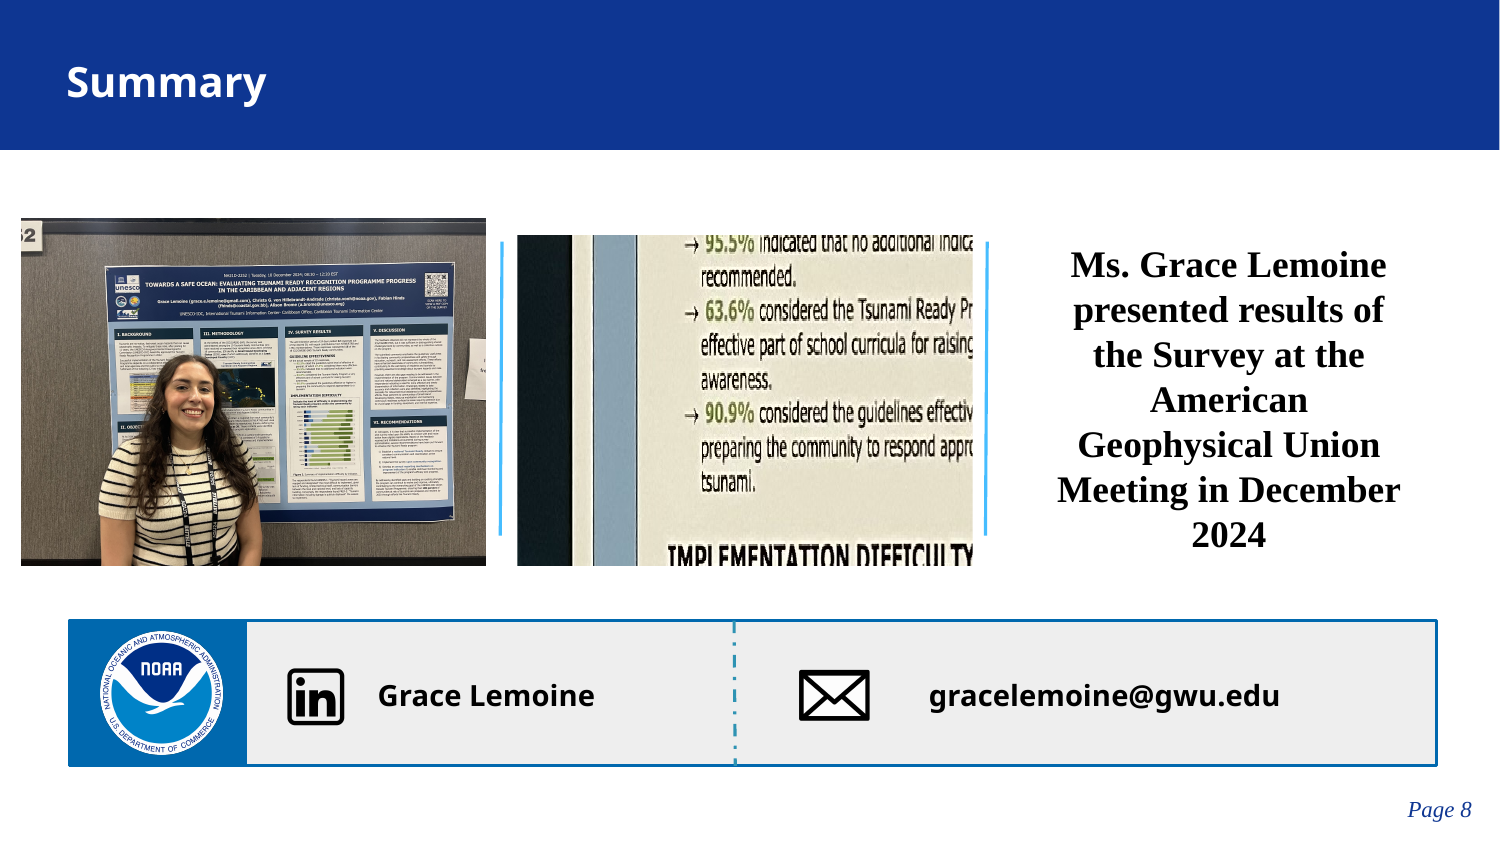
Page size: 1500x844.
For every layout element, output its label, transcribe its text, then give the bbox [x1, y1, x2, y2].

picture [283, 664, 346, 730]
text_box [69, 762, 246, 766]
text_box [69, 620, 246, 631]
title Grace Lemoine [362, 624, 659, 766]
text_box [499, 241, 503, 536]
text_box [246, 620, 732, 766]
title gracelemoine@gwu.edu [913, 624, 1404, 766]
picture [69, 631, 254, 755]
text_box [0, 0, 1500, 150]
picture [516, 235, 973, 567]
text_box [736, 620, 1437, 766]
picture [798, 667, 870, 724]
picture [21, 217, 486, 567]
text_box Page 8 [1362, 786, 1487, 830]
title Ms. Grace Lemoine presented results of the Survey at the American Geophysical Union Meeting in December 2024 [1039, 225, 1419, 566]
title Summary [51, 40, 1419, 110]
